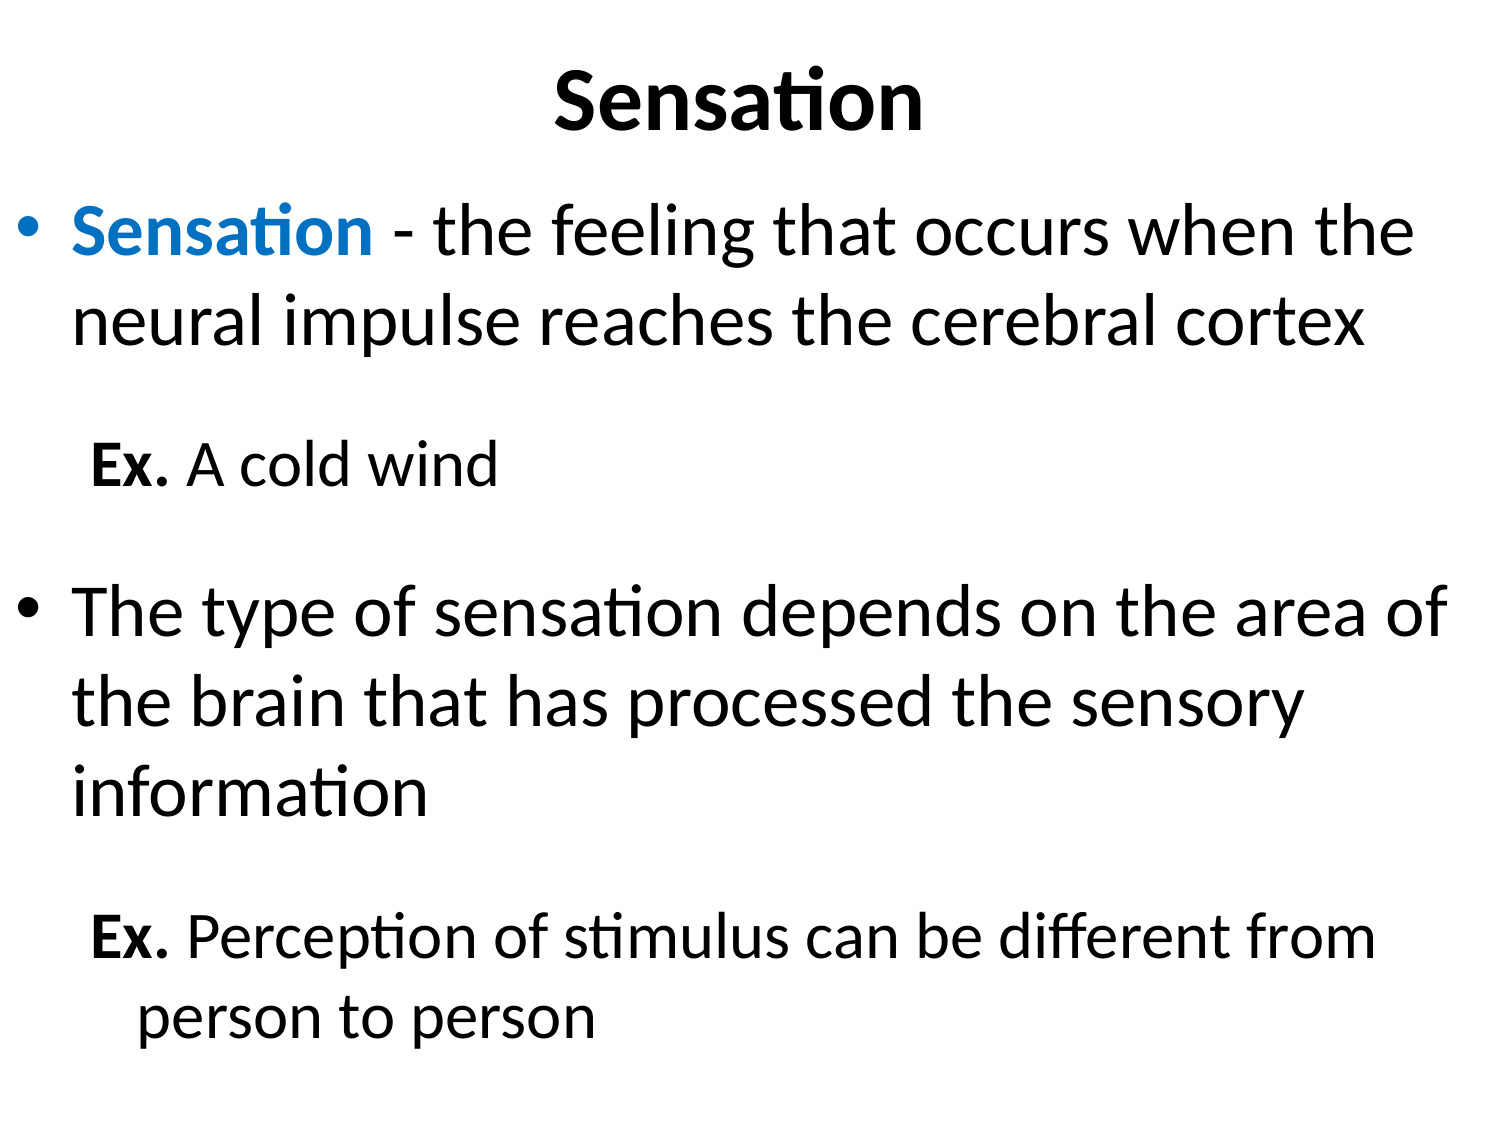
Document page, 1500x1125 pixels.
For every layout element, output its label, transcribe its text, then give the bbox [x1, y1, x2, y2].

title Sensation [64, 0, 1415, 172]
list Sensation - the feeling that occurs when the neural impulse reaches the cerebral cortex Ex. A cold wind The type of sensation depends on the area of the brain that has processed the sensory information Ex. Perception of stimulus can be different from person to person [0, 172, 1500, 1125]
